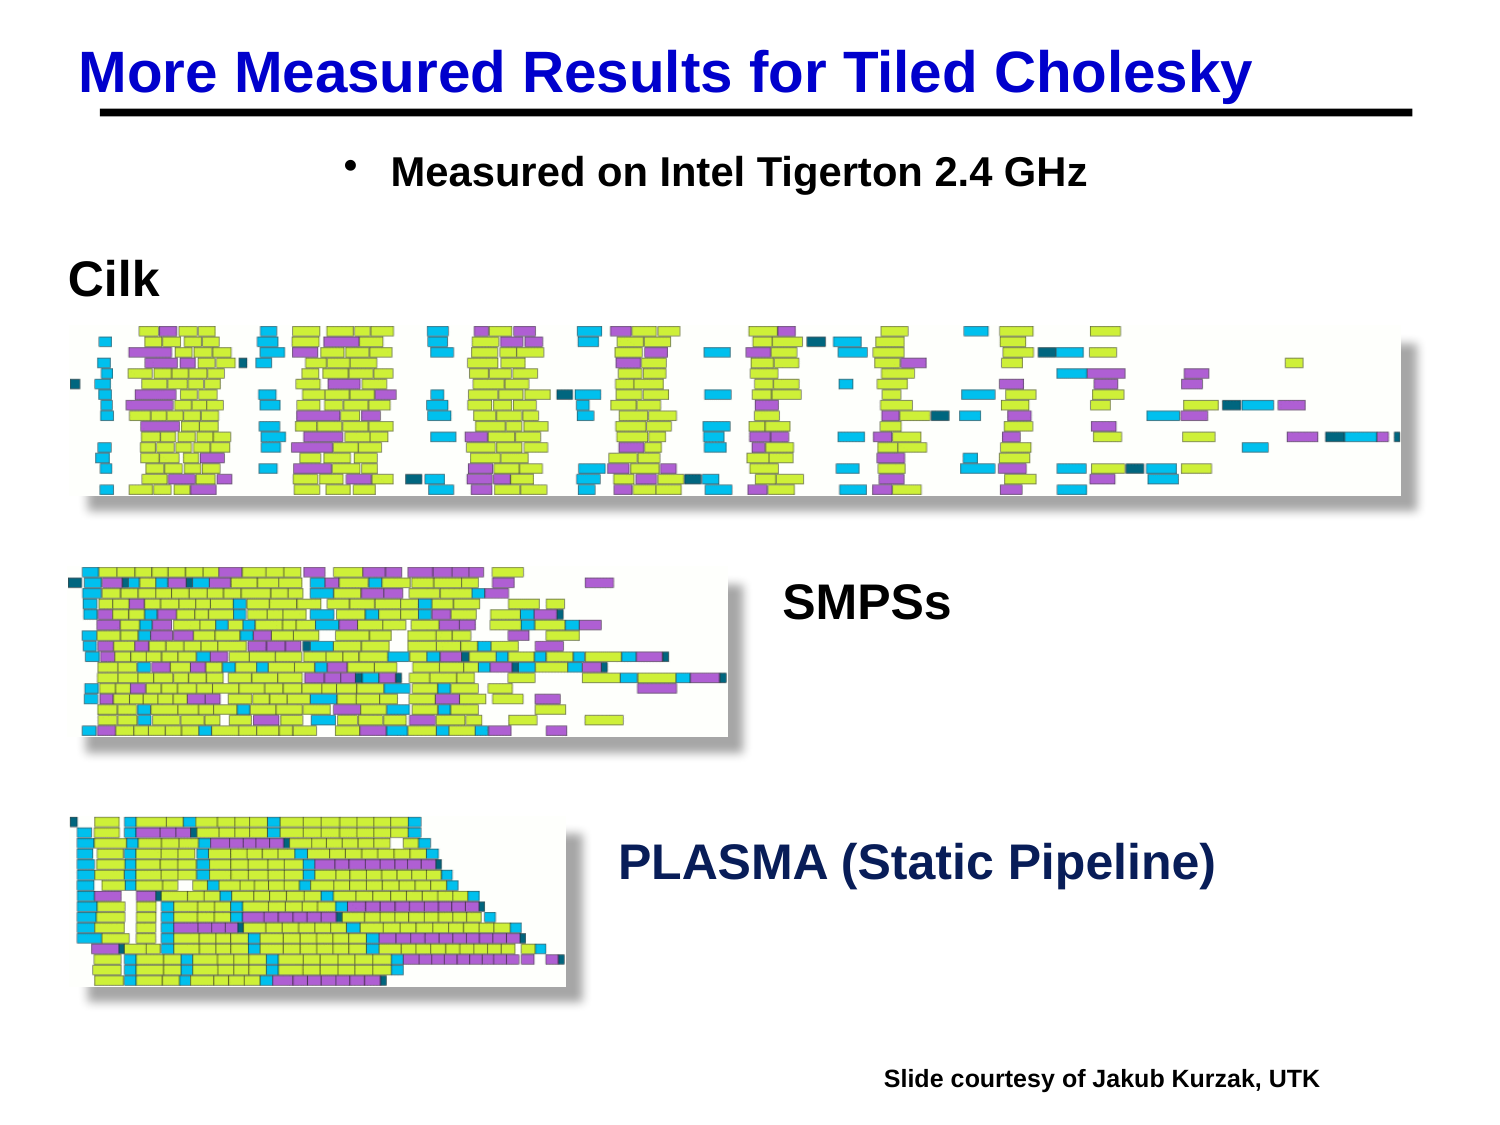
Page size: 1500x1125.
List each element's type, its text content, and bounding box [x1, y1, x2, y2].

text_box SMPSs [782, 566, 1412, 635]
text_box Measured on Intel Tigerton 2.4 GHz [328, 137, 1115, 203]
text_box Slide courtesy of Jakub Kurzak, UTK [869, 1054, 1337, 1100]
text_box Cilk [67, 243, 862, 312]
text_box More Measured Results for Tiled Cholesky [64, 36, 1452, 107]
picture [67, 566, 728, 737]
text_box PLASMA (Static Pipeline) [618, 827, 1452, 896]
picture [69, 815, 566, 987]
picture [69, 325, 1401, 496]
